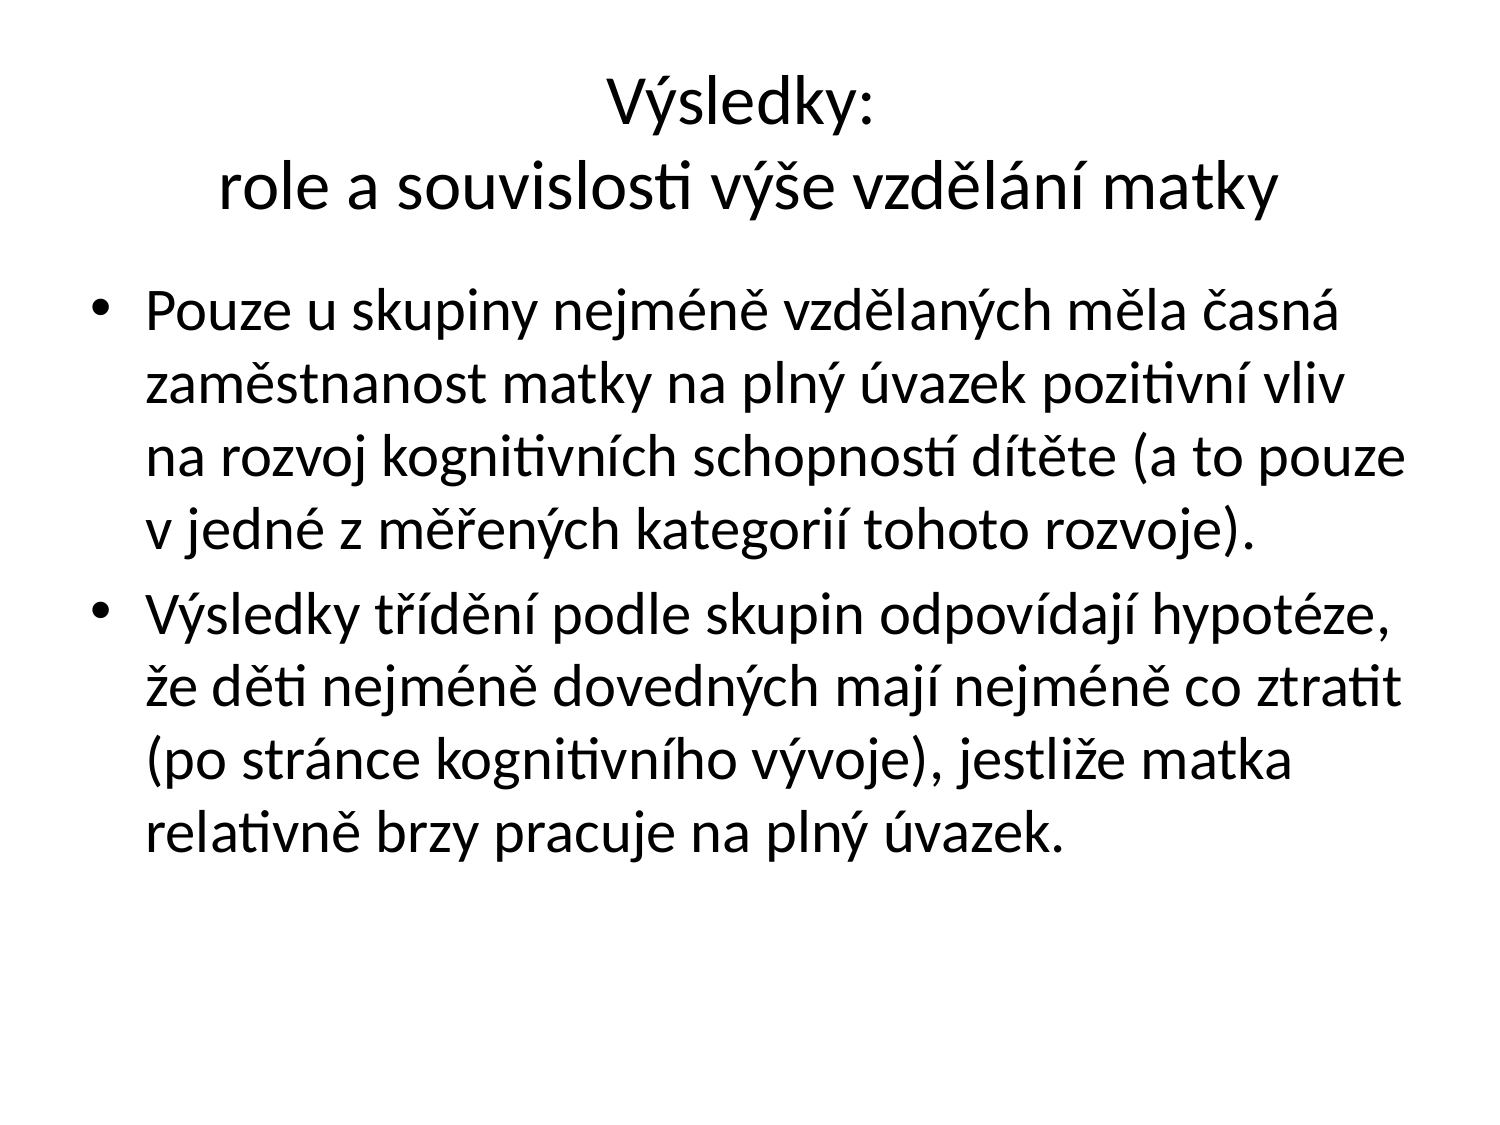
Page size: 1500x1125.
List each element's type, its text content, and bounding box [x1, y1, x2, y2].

list Pouze u skupiny nejméně vzdělaných měla časná zaměstnanost matky na plný úvazek pozitivní vliv na rozvoj kognitivních schopností dítěte (a to pouze v jedné z měřených kategorií tohoto rozvoje). Výsledky třídění podle skupin odpovídají hypotéze, že děti nejméně dovedných mají nejméně co ztratit (po stránce kognitivního vývoje), jestliže matka relativně brzy pracuje na plný úvazek. [75, 262, 1425, 1005]
title Výsledky: role a souvislosti výše vzdělání matky [75, 45, 1425, 233]
